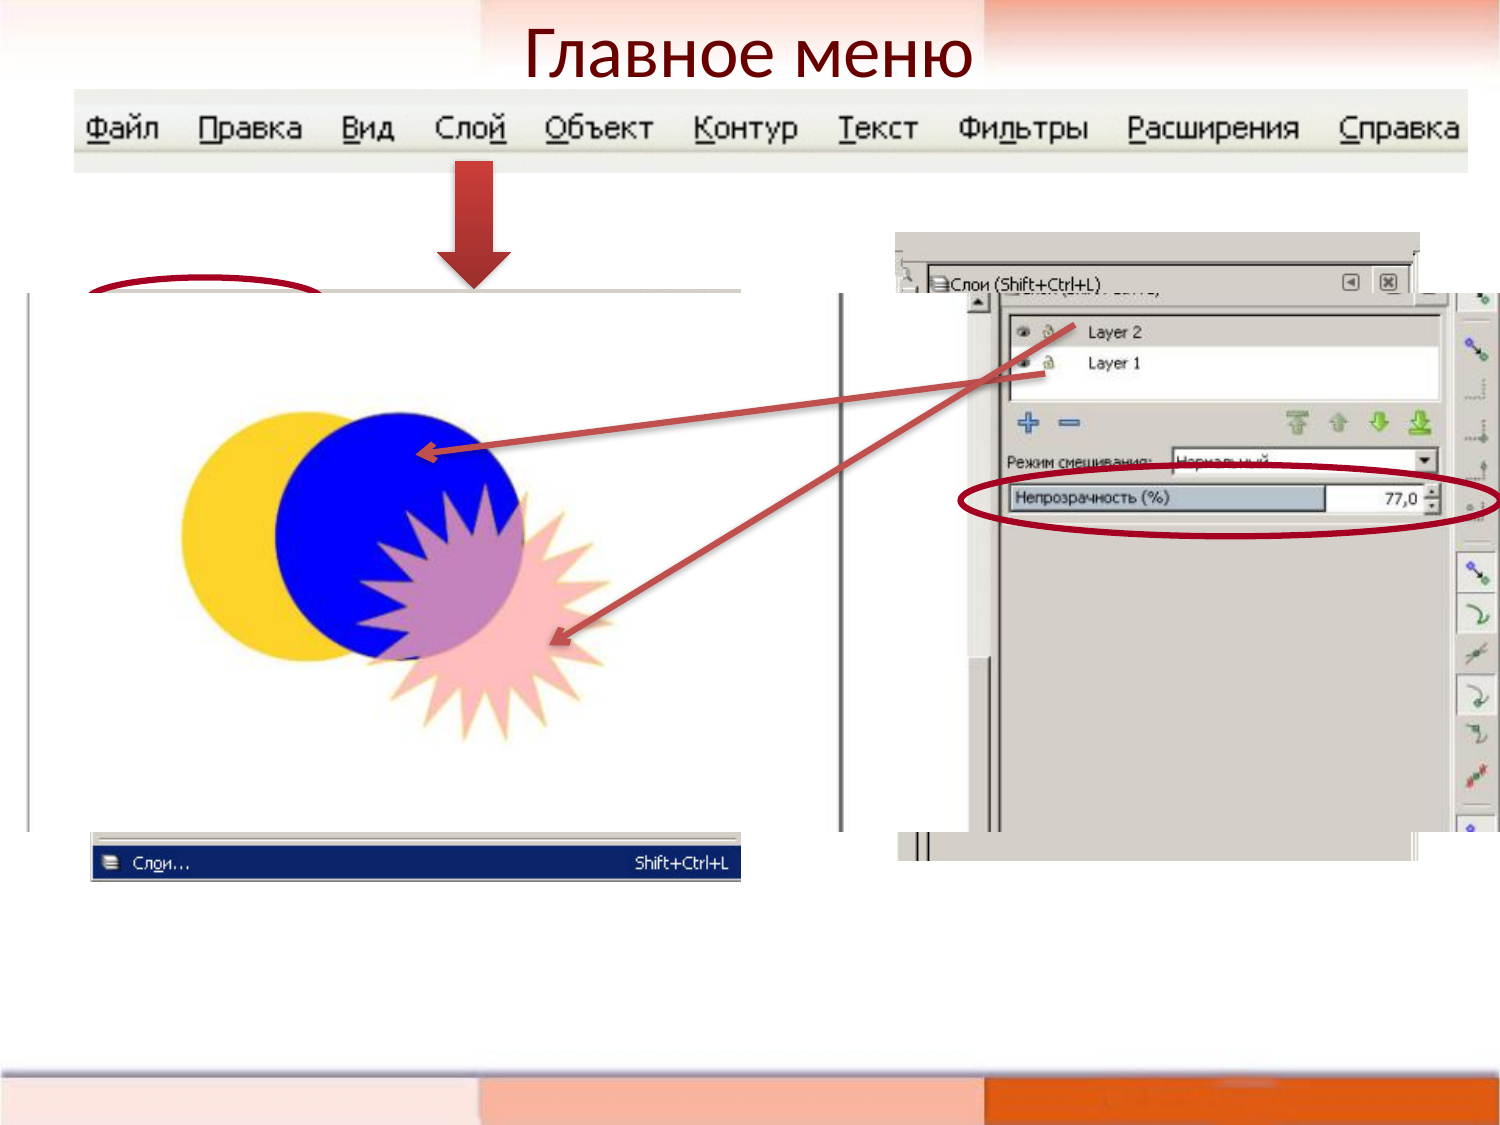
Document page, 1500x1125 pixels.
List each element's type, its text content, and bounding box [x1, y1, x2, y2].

text_box Главное меню [160, 0, 1340, 88]
text_box [102, 275, 308, 287]
picture [0, 0, 1500, 1125]
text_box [415, 373, 543, 455]
text_box [437, 180, 512, 287]
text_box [548, 324, 1076, 646]
